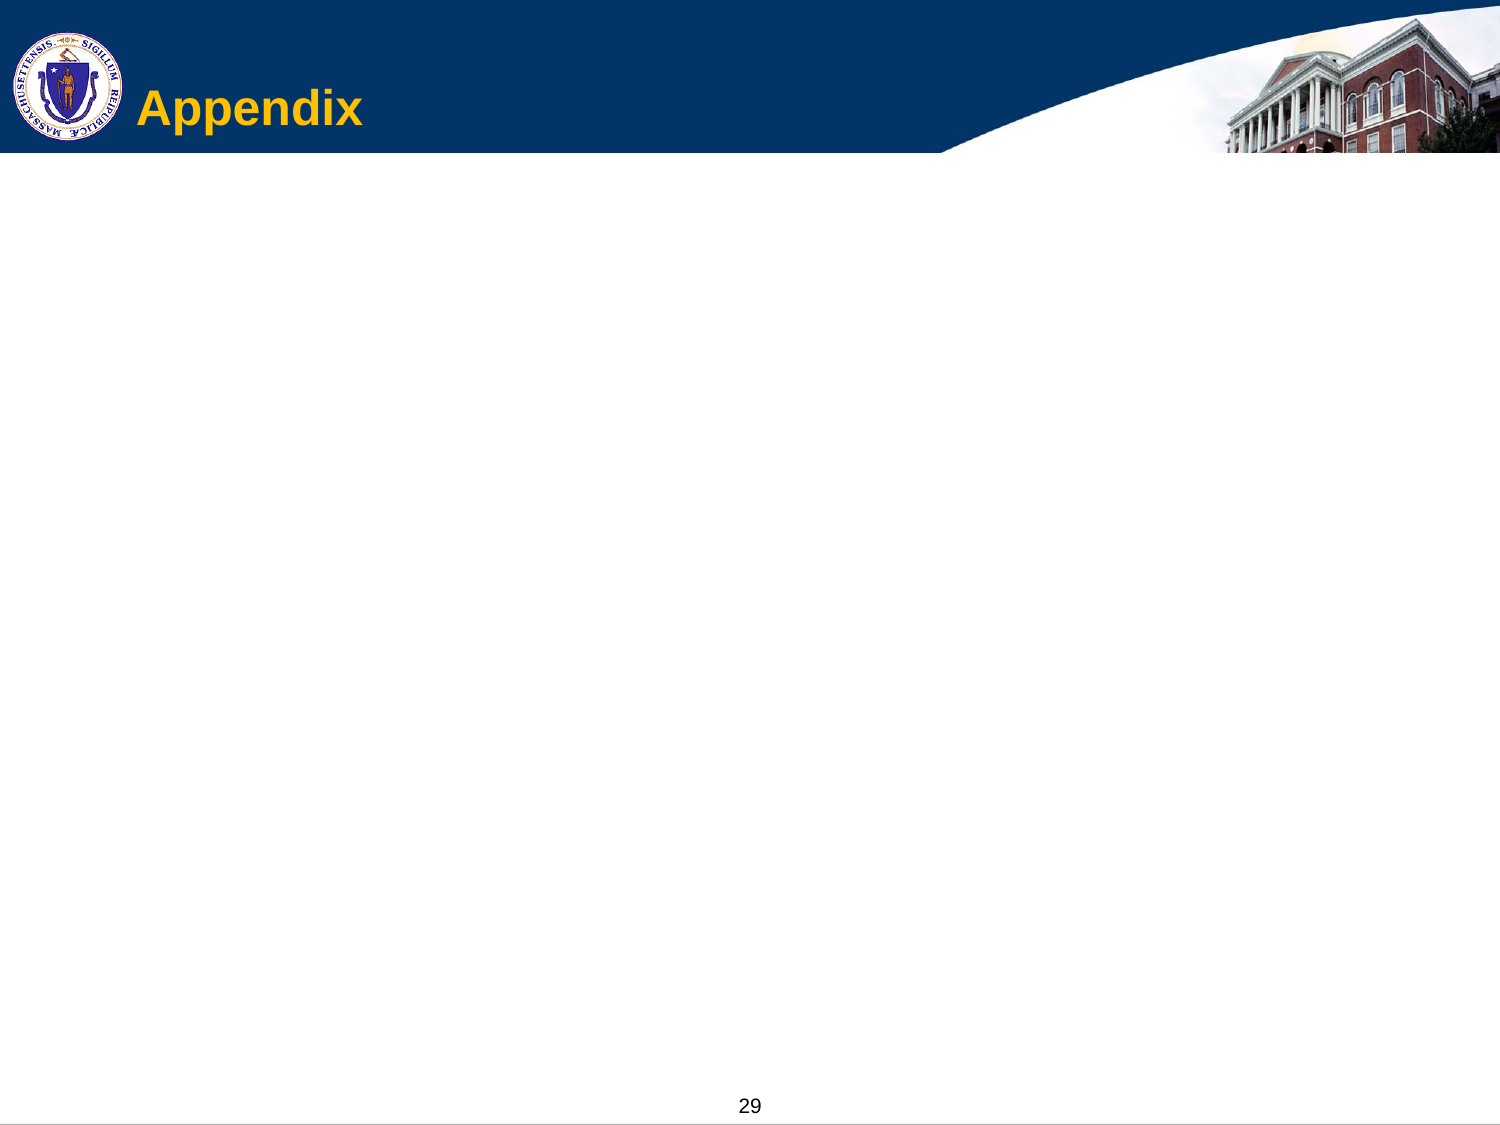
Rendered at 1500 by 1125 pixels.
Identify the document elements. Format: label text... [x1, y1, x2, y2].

picture [0, 0, 1500, 153]
title Appendix [120, 17, 1051, 144]
